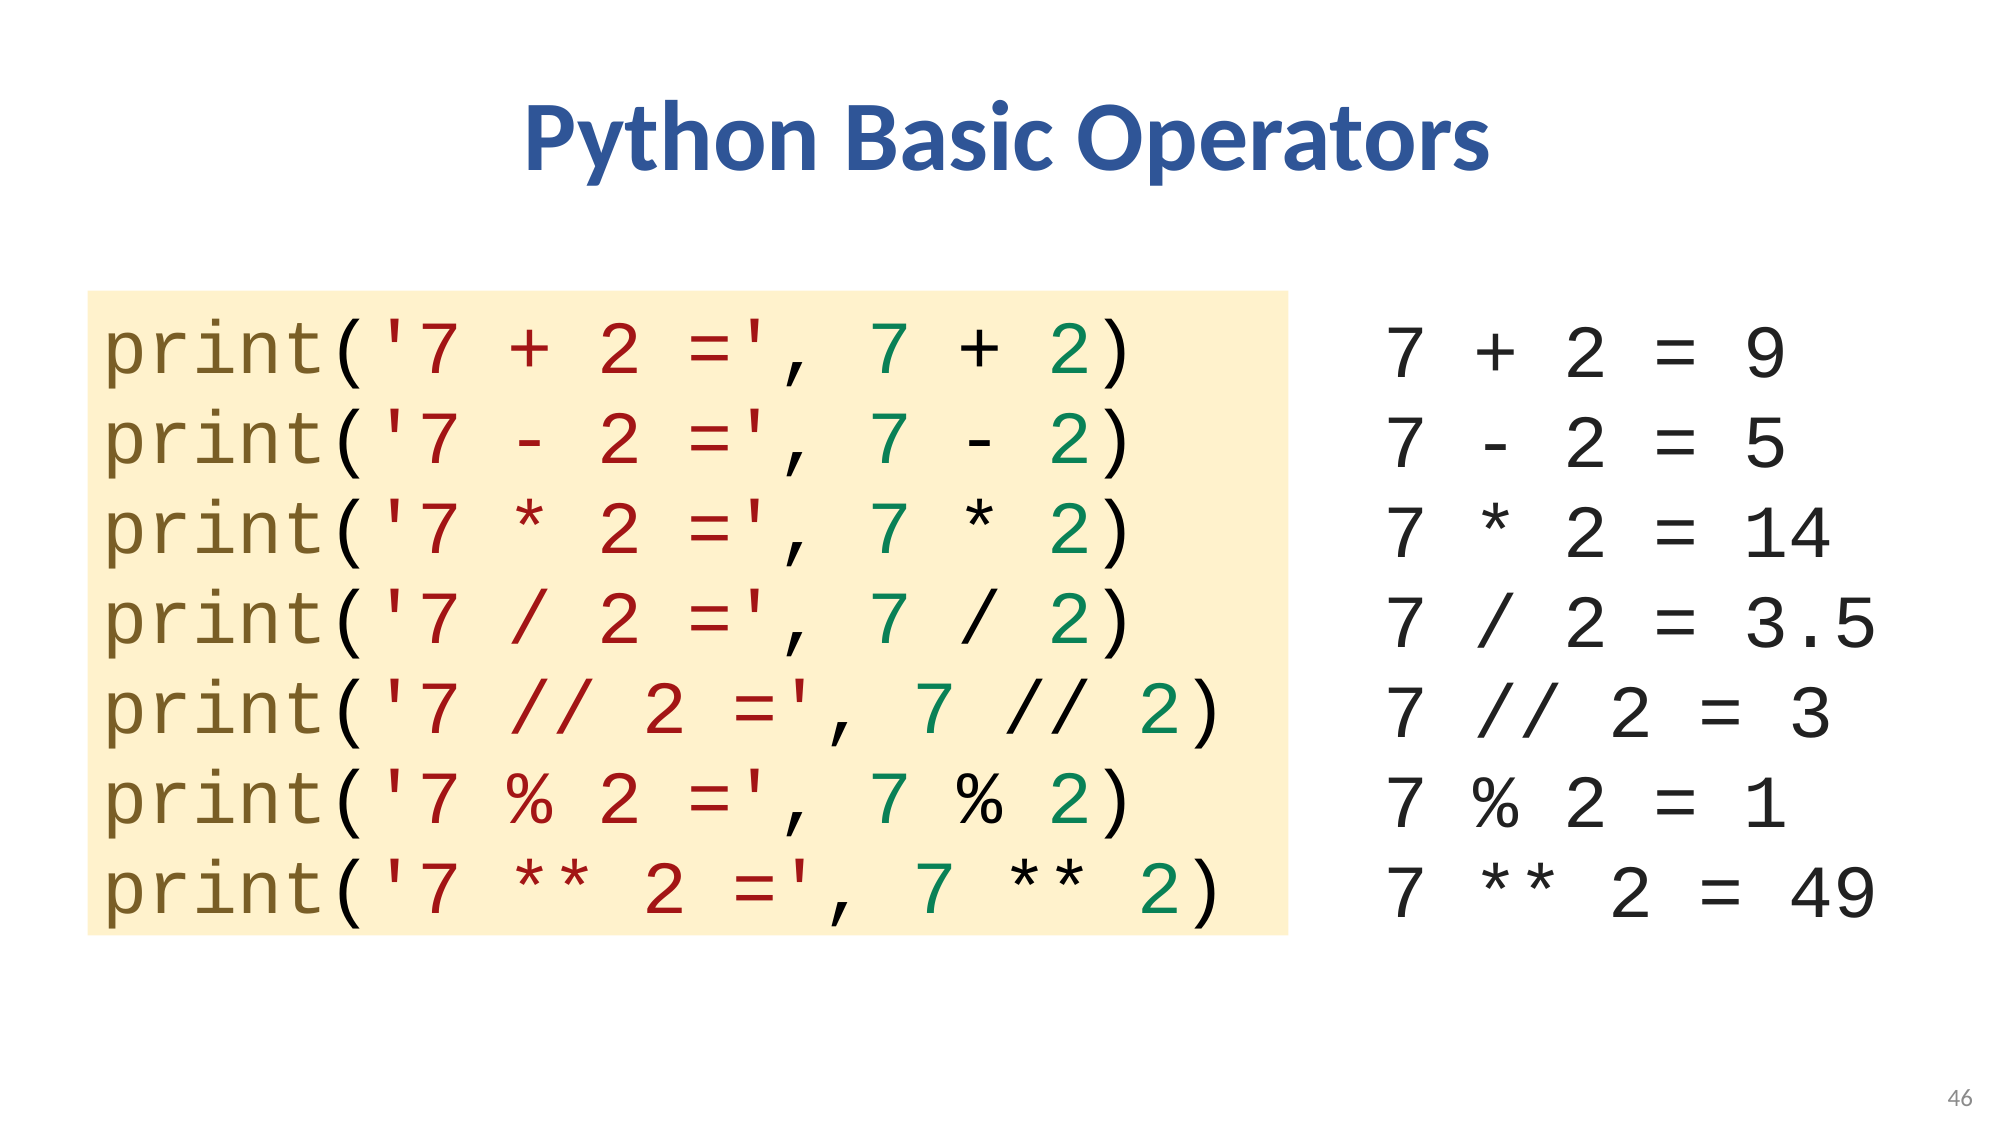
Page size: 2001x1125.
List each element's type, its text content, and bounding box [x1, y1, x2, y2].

title Python Basic Operators [87, 22, 1929, 240]
text_box 7 + 2 = 9 7 - 2 = 5 7 * 2 = 14 7 / 2 = 3.5 7 // 2 = 3 7 % 2 = 1 7 ** 2 = 49 [1368, 295, 1929, 940]
text_box print('7 + 2 =', 7 + 2) print('7 - 2 =', 7 - 2) print('7 * 2 =', 7 * 2) print('7 / 2 =', 7 / 2) print('7 // 2 =', 7 // 2) print('7 % 2 =', 7 % 2) print('7 ** 2 =', 7 ** 2) [87, 290, 1289, 936]
slide_number 46 [1830, 1076, 1989, 1116]
